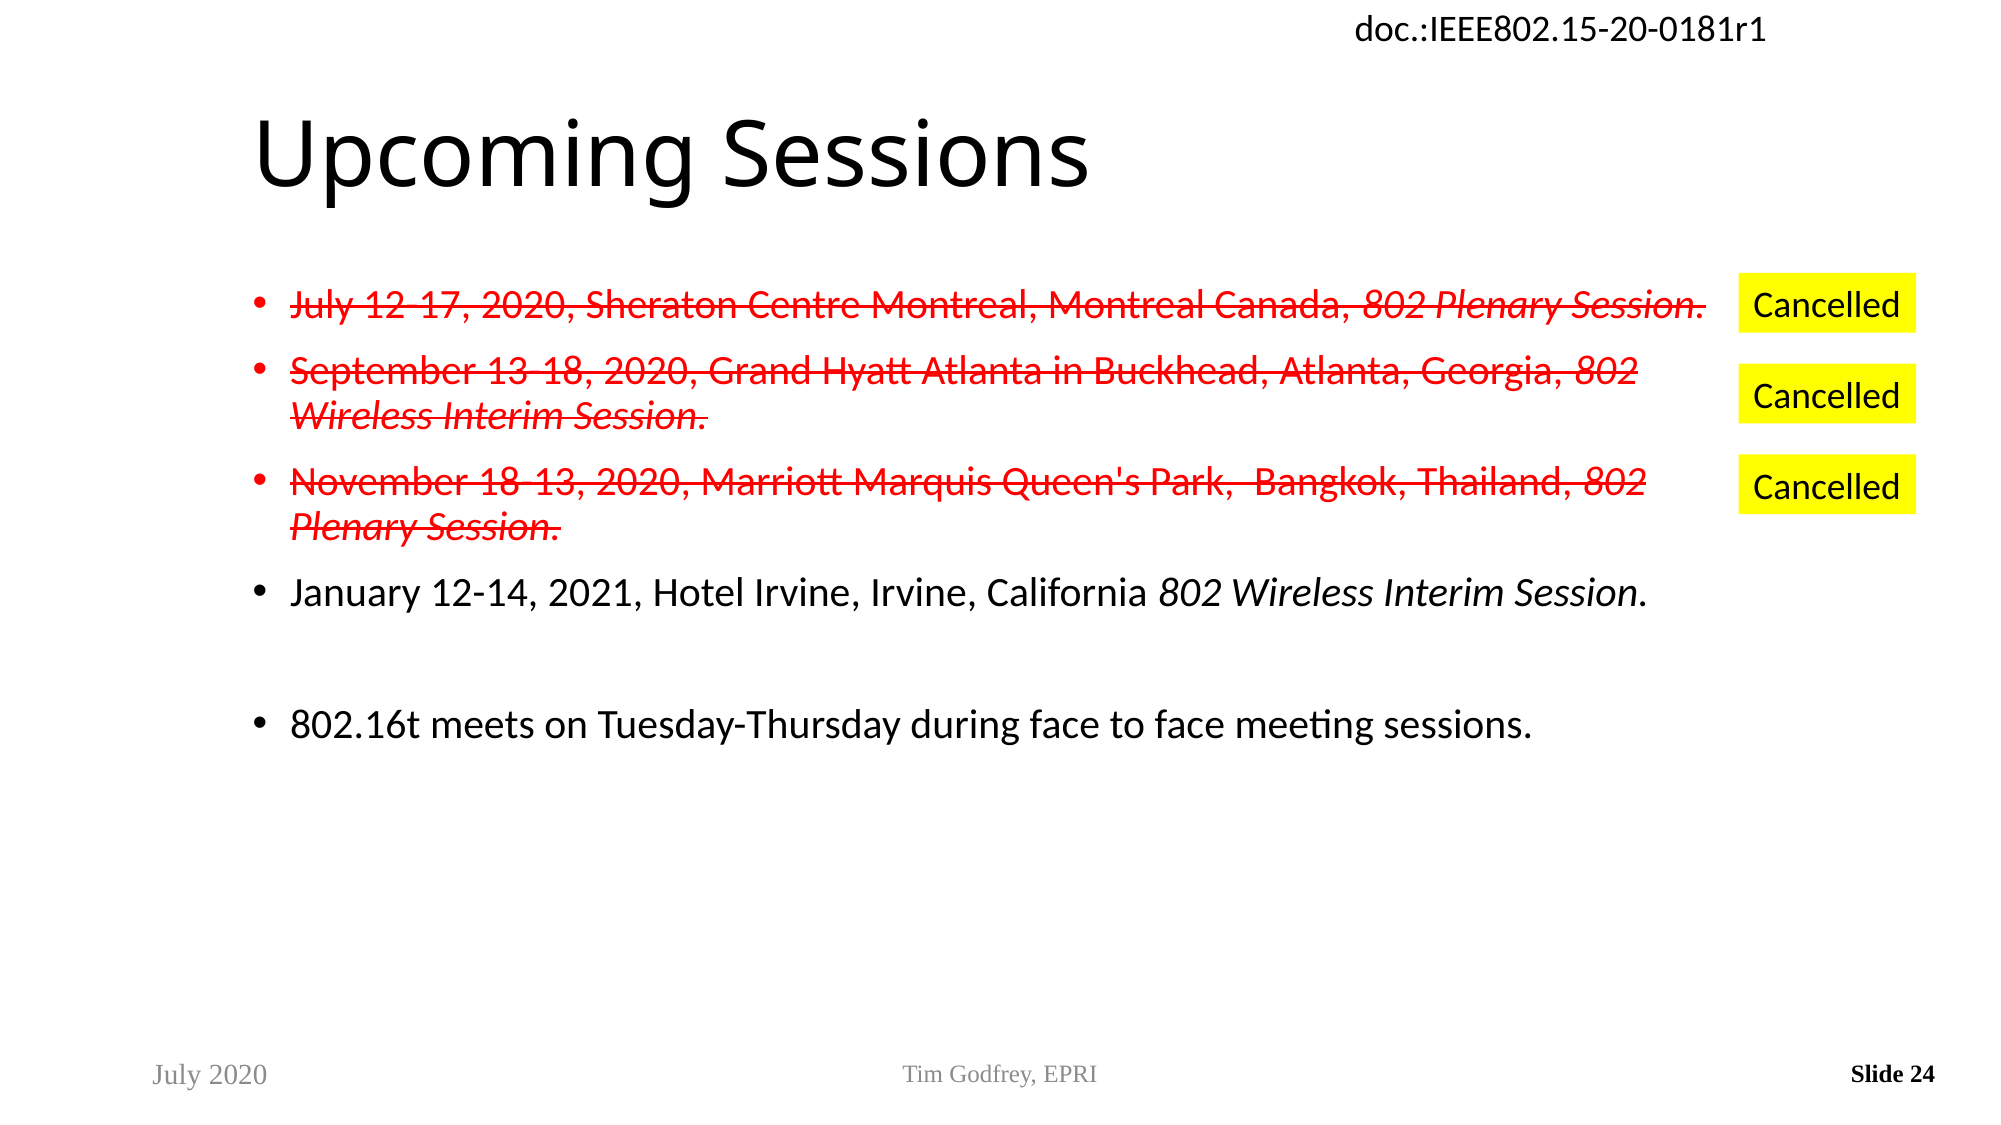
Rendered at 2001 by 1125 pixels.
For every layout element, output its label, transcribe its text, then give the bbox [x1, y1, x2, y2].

list July 12-17, 2020, Sheraton Centre Montreal, Montreal Canada, 802 Plenary Session. September 13-18, 2020, Grand Hyatt Atlanta in Buckhead, Atlanta, Georgia, 802 Wireless Interim Session. November 18-13, 2020, Marriott Marquis Queen's Park, Bangkok, Thailand, 802 Plenary Session. January 12-14, 2021, Hotel Irvine, Irvine, California 802 Wireless Interim Session. 802.16t meets on Tuesday-Thursday during face to face meeting sessions. [237, 275, 1763, 1013]
footer Tim Godfrey, EPRI [662, 1042, 1338, 1103]
text_box Cancelled [1738, 454, 1917, 515]
slide_number Slide 24 [1462, 1042, 1950, 1103]
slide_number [137, 1042, 588, 1103]
title Upcoming Sessions [237, 69, 1513, 245]
text_box Cancelled [1738, 272, 1917, 333]
text_box Cancelled [1738, 363, 1917, 424]
